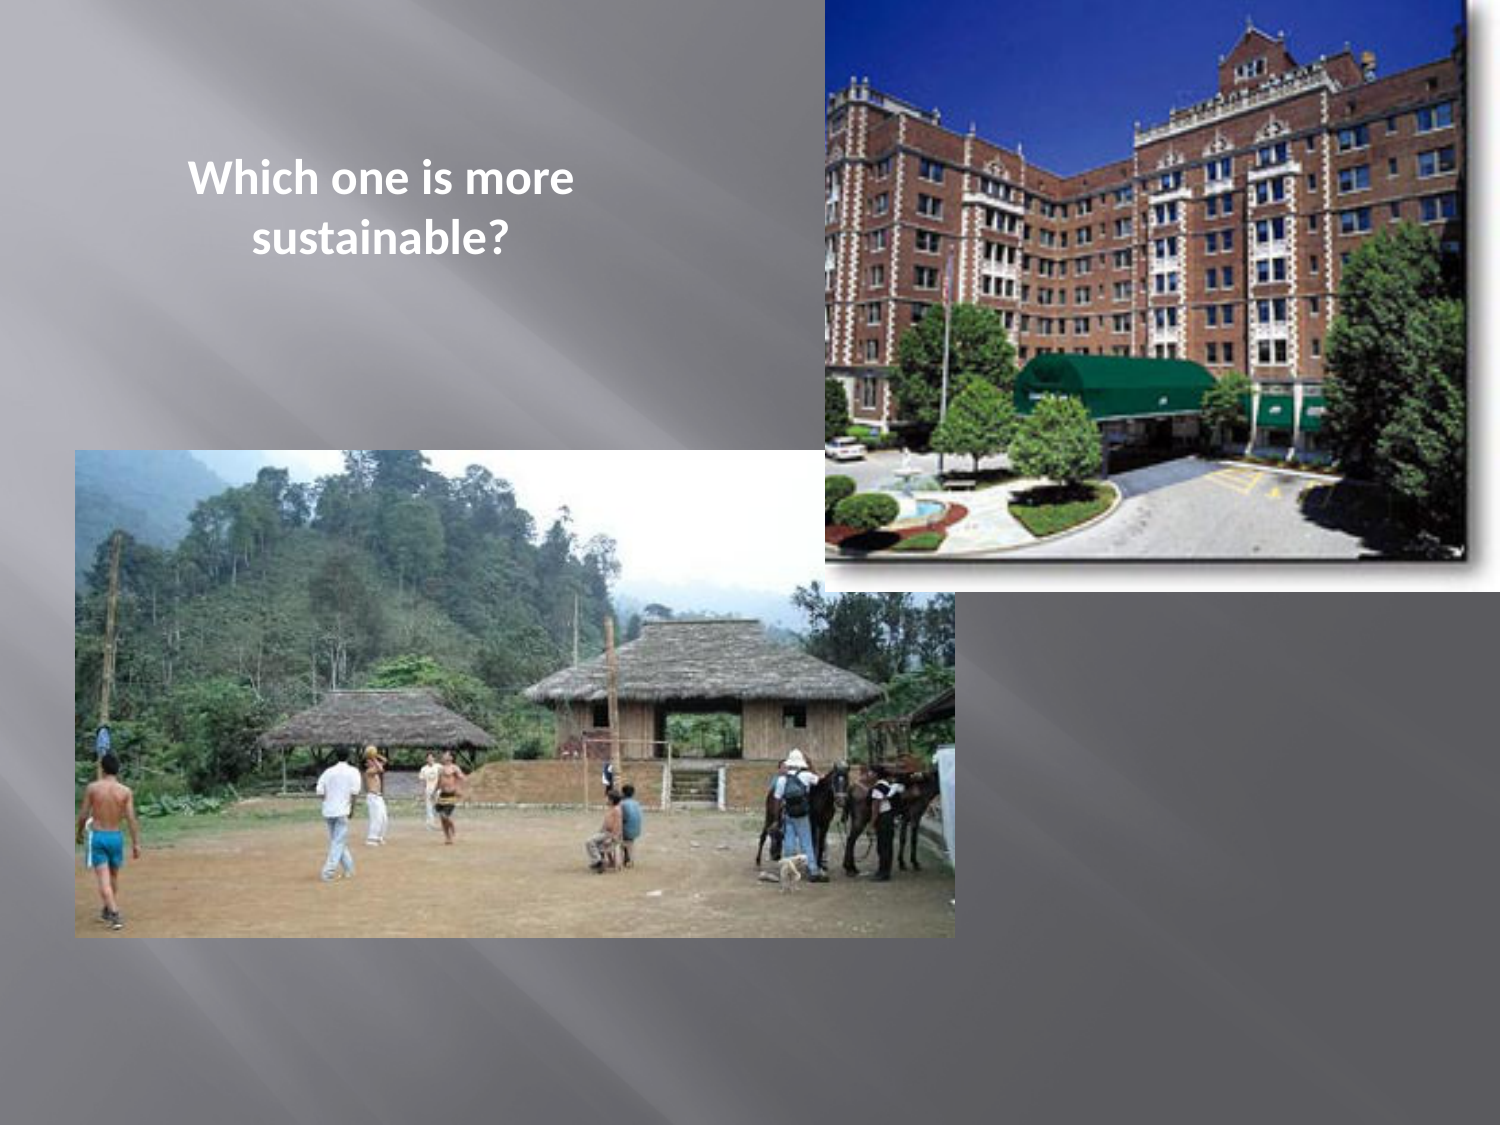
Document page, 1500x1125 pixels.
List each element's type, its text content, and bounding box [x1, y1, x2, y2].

text_box Which one is more sustainable? [62, 137, 700, 273]
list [74, 449, 955, 938]
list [824, 0, 1500, 592]
